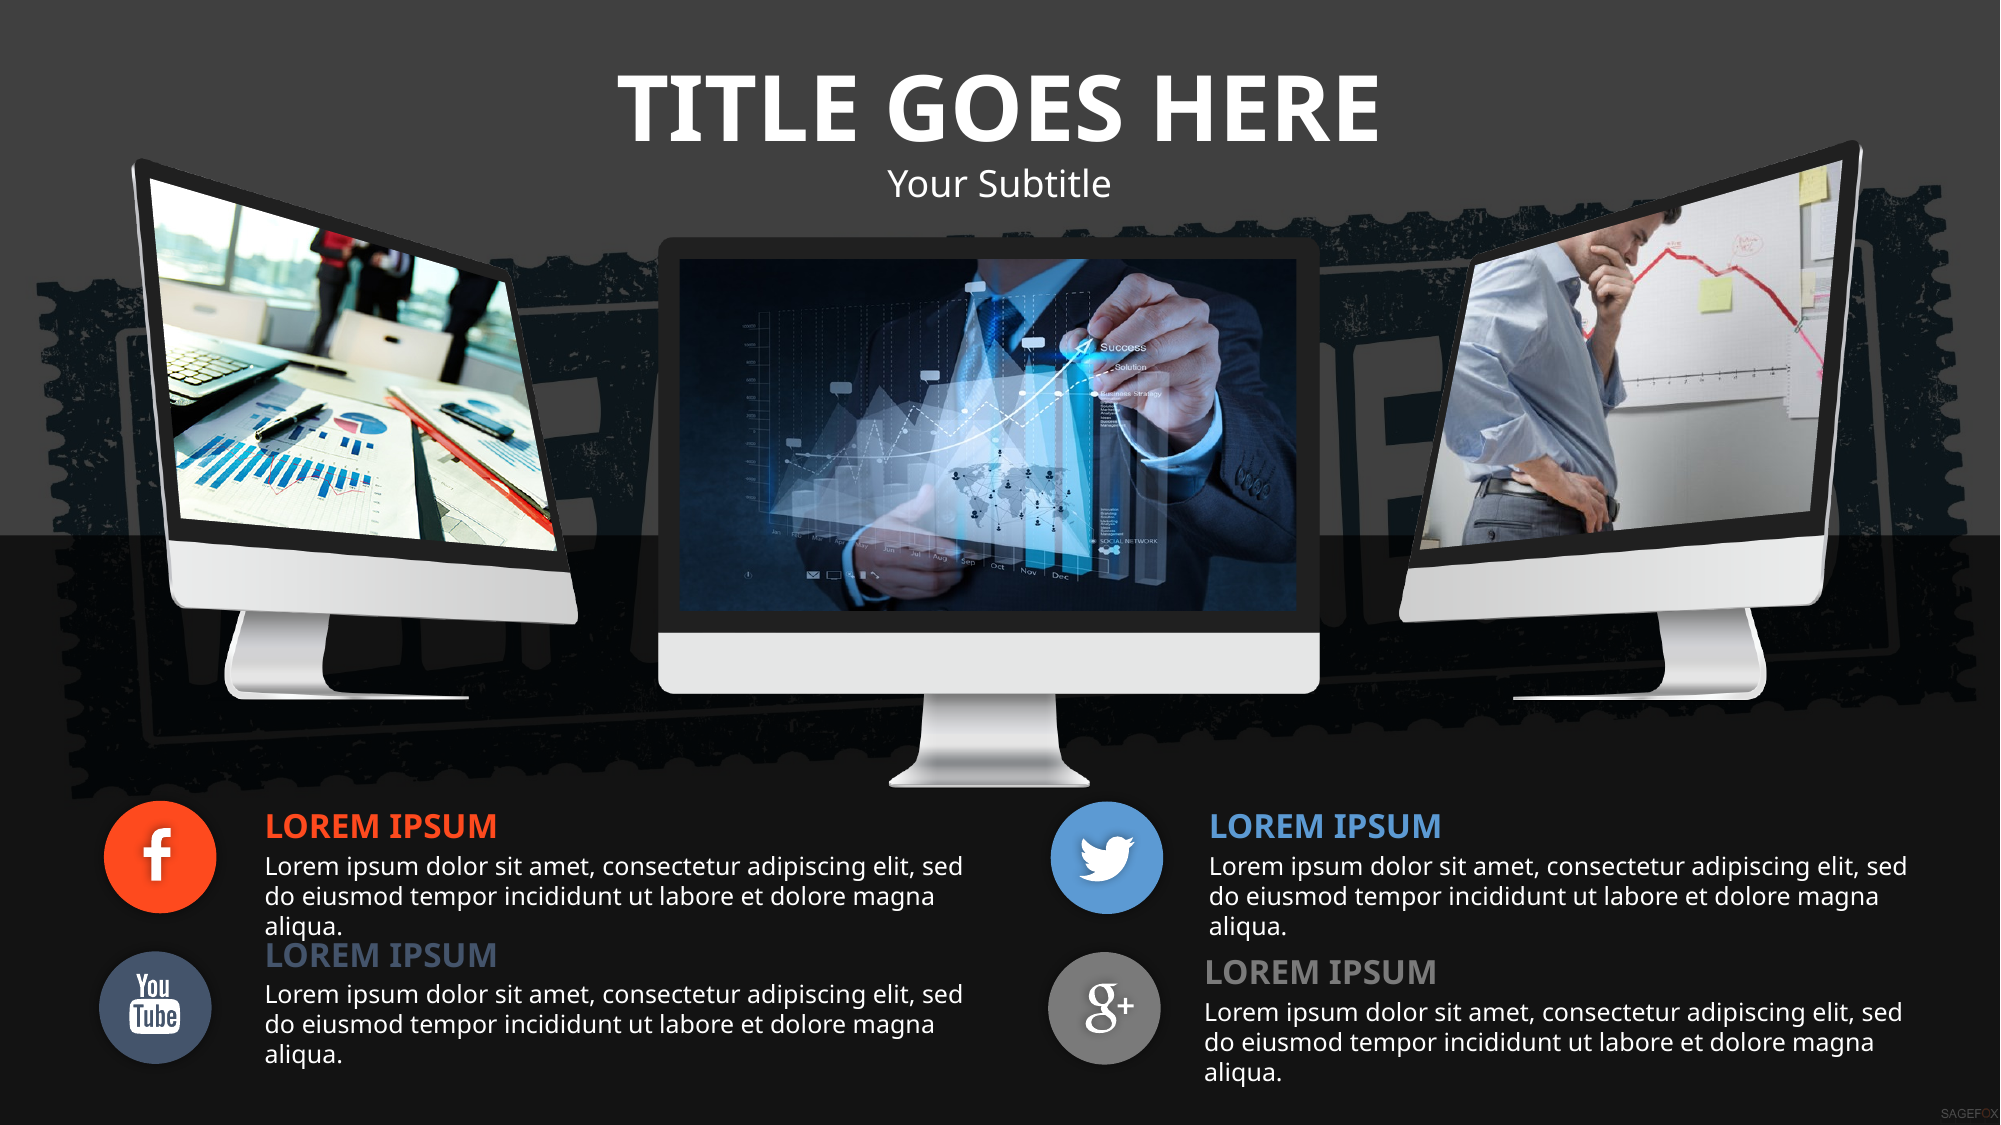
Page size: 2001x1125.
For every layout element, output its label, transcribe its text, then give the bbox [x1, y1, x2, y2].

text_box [99, 951, 212, 1064]
text_box LOREM IPSUM Lorem ipsum dolor sit amet, consectetur adipiscing elit, sed do eiusmod tempor incididunt ut labore et dolore magna aliqua. [1189, 943, 1940, 1094]
text_box TITLE GOES HERE Your Subtitle [548, 42, 1452, 212]
text_box LOREM IPSUM Lorem ipsum dolor sit amet, consectetur adipiscing elit, sed do eiusmod tempor incididunt ut labore et dolore magna aliqua. [249, 926, 1000, 1077]
text_box LOREM IPSUM Lorem ipsum dolor sit amet, consectetur adipiscing elit, sed do eiusmod tempor incididunt ut labore et dolore magna aliqua. [1194, 797, 1945, 948]
picture [0, 0, 2001, 1125]
text_box LOREM IPSUM Lorem ipsum dolor sit amet, consectetur adipiscing elit, sed do eiusmod tempor incididunt ut labore et dolore magna aliqua. [249, 797, 1000, 926]
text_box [1050, 801, 1164, 914]
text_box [103, 800, 217, 914]
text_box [1048, 952, 1161, 1065]
text_box [0, 534, 2000, 1125]
